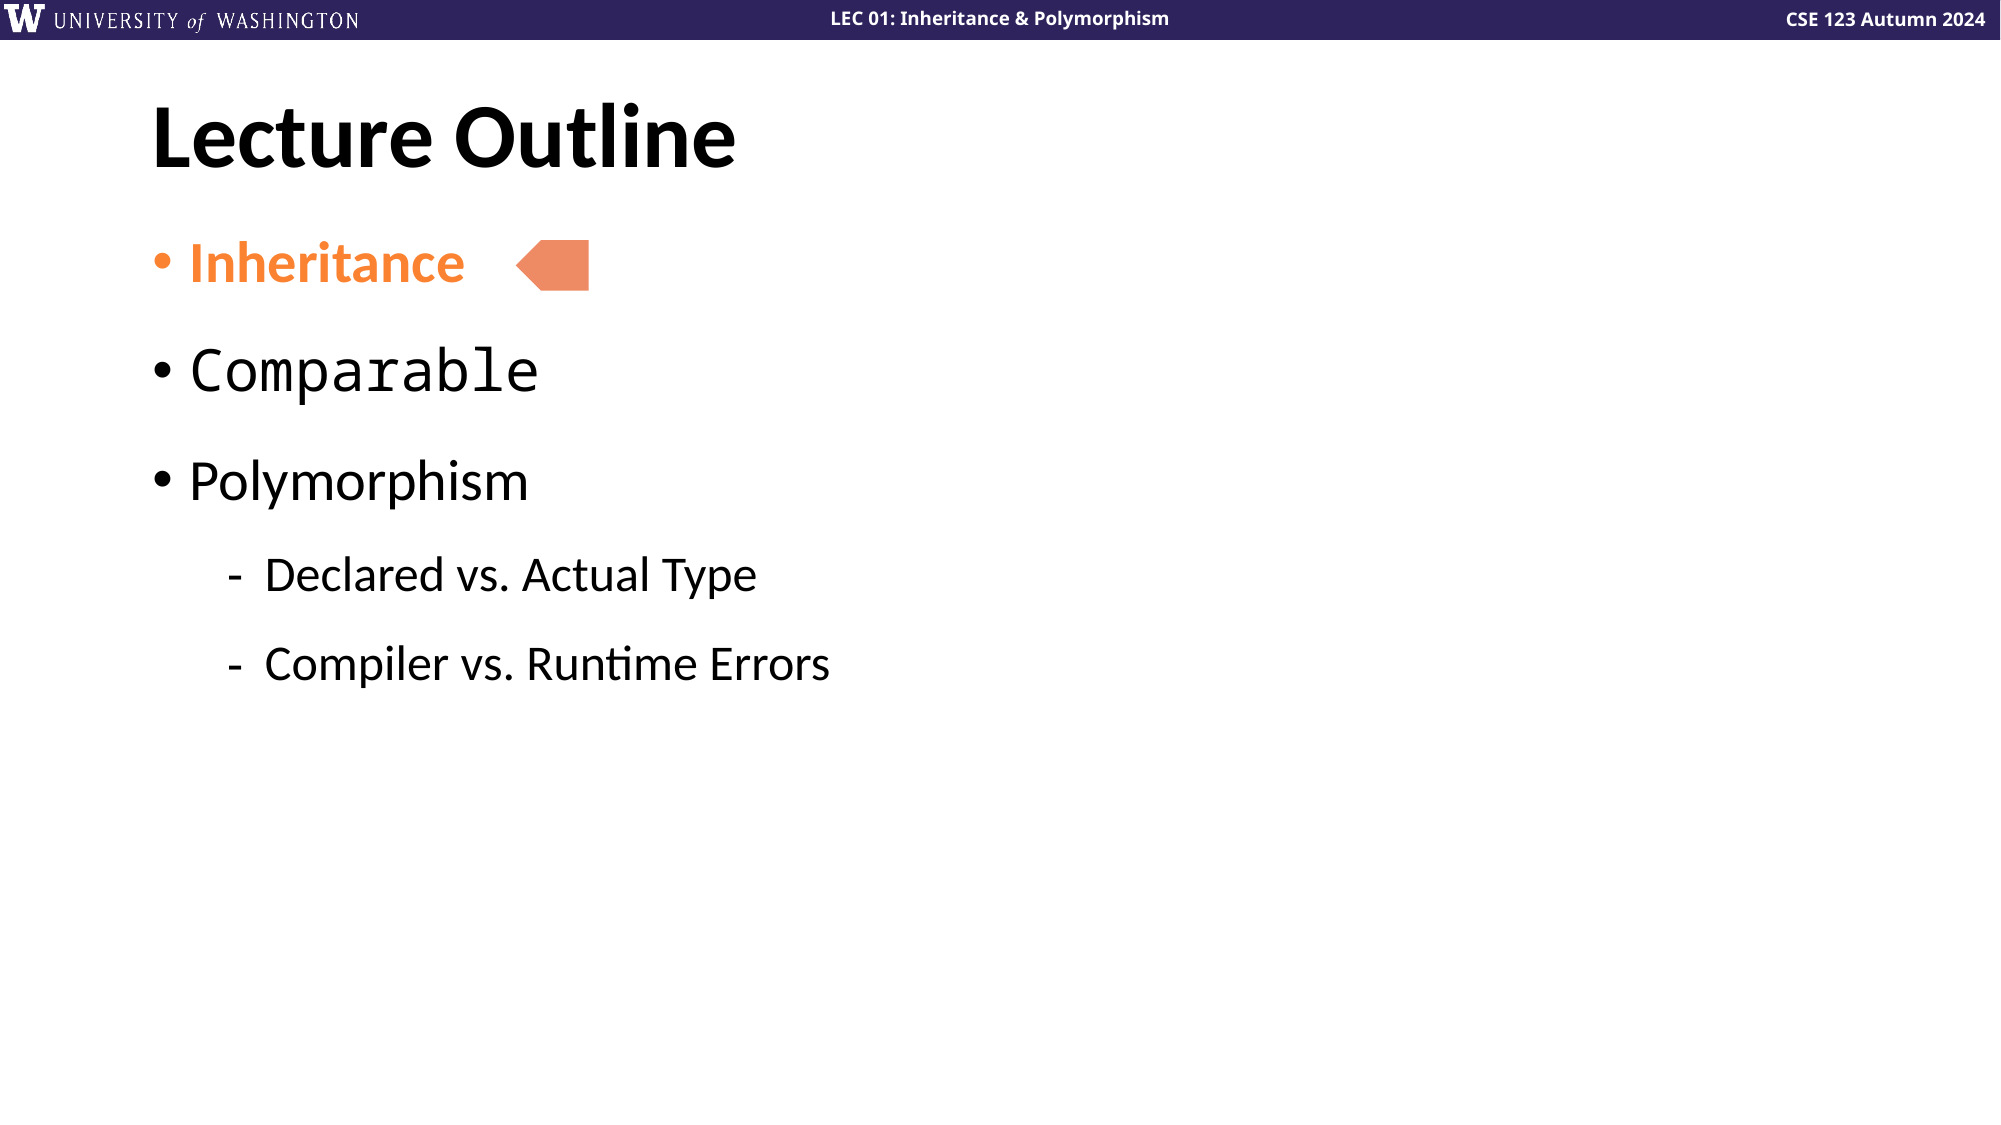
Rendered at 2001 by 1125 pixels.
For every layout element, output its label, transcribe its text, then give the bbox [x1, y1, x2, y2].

list Inheritance Comparable Polymorphism Declared vs. Actual Type Compiler vs. Runtime Errors [137, 224, 1863, 1014]
text_box [514, 239, 590, 292]
picture [4, 4, 358, 33]
title Lecture Outline [137, 74, 1863, 200]
